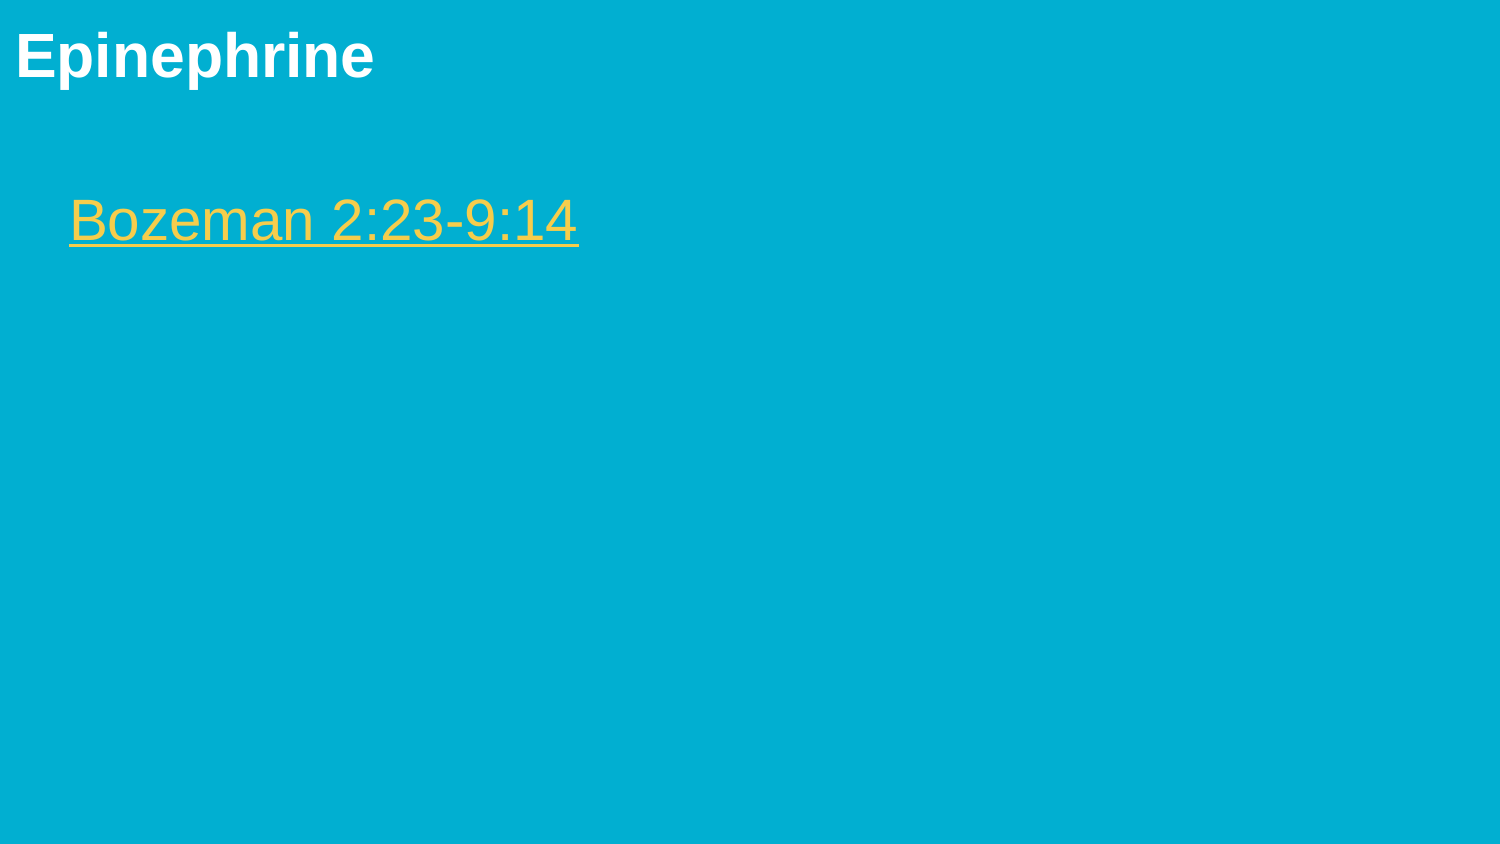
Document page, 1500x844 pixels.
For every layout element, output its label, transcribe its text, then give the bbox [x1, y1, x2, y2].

title Epinephrine [0, 0, 1500, 80]
list Bozeman 2:23-9:14 [24, 156, 1475, 799]
